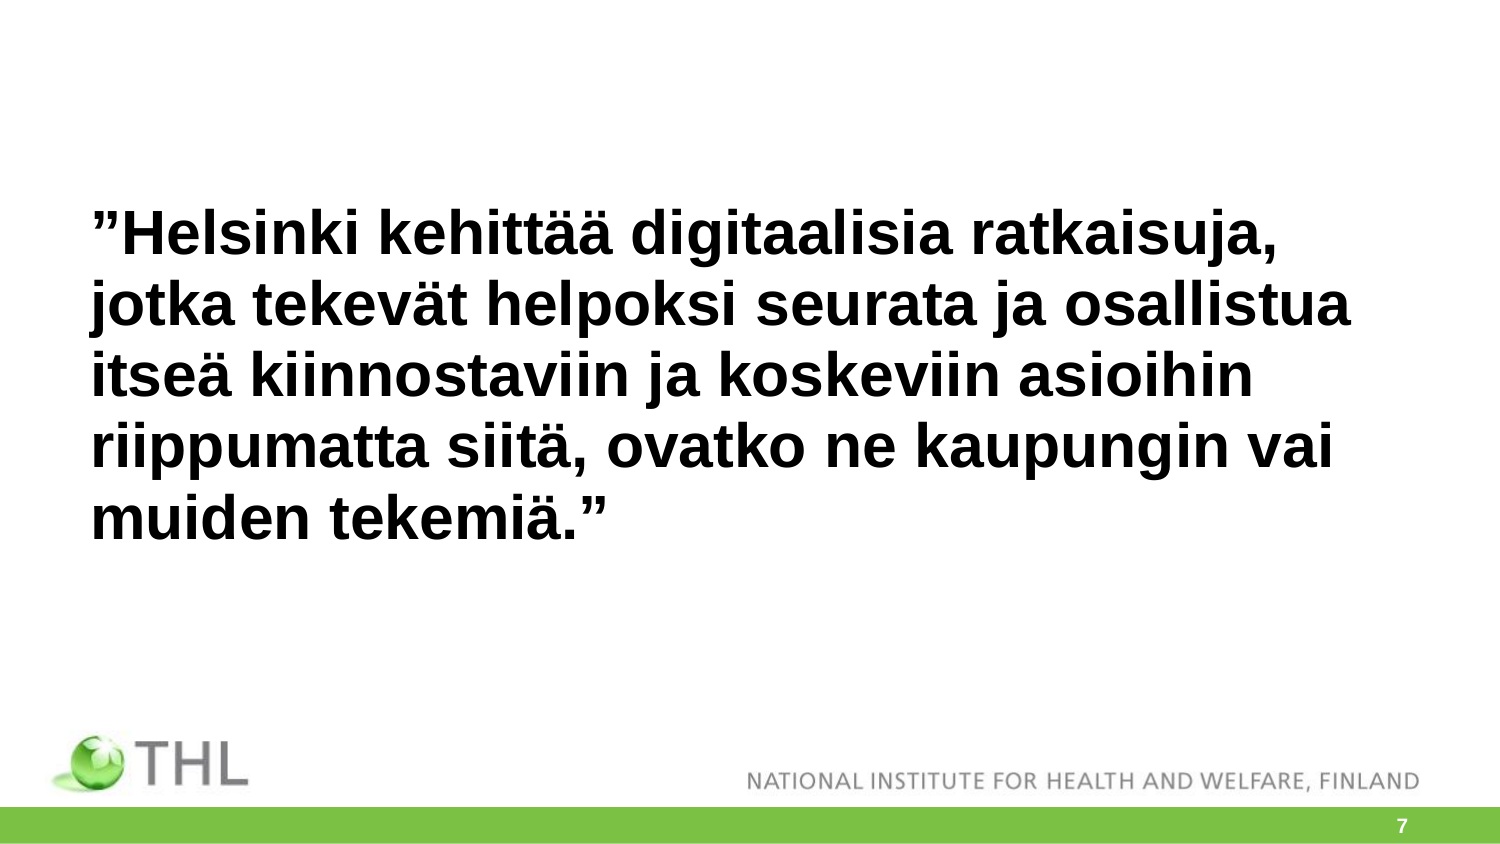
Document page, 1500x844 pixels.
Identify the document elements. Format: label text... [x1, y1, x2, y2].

picture [715, 763, 1465, 801]
list ”Helsinki kehittää digitaalisia ratkaisuja, jotka tekevät helpoksi seurata ja osallistua itseä kiinnostaviin ja koskeviin asioihin riippumatta siitä, ovatko ne kaupungin vai muiden tekemiä.” [75, 182, 1424, 724]
picture [24, 719, 275, 803]
slide_number ‹#› [1246, 811, 1424, 839]
